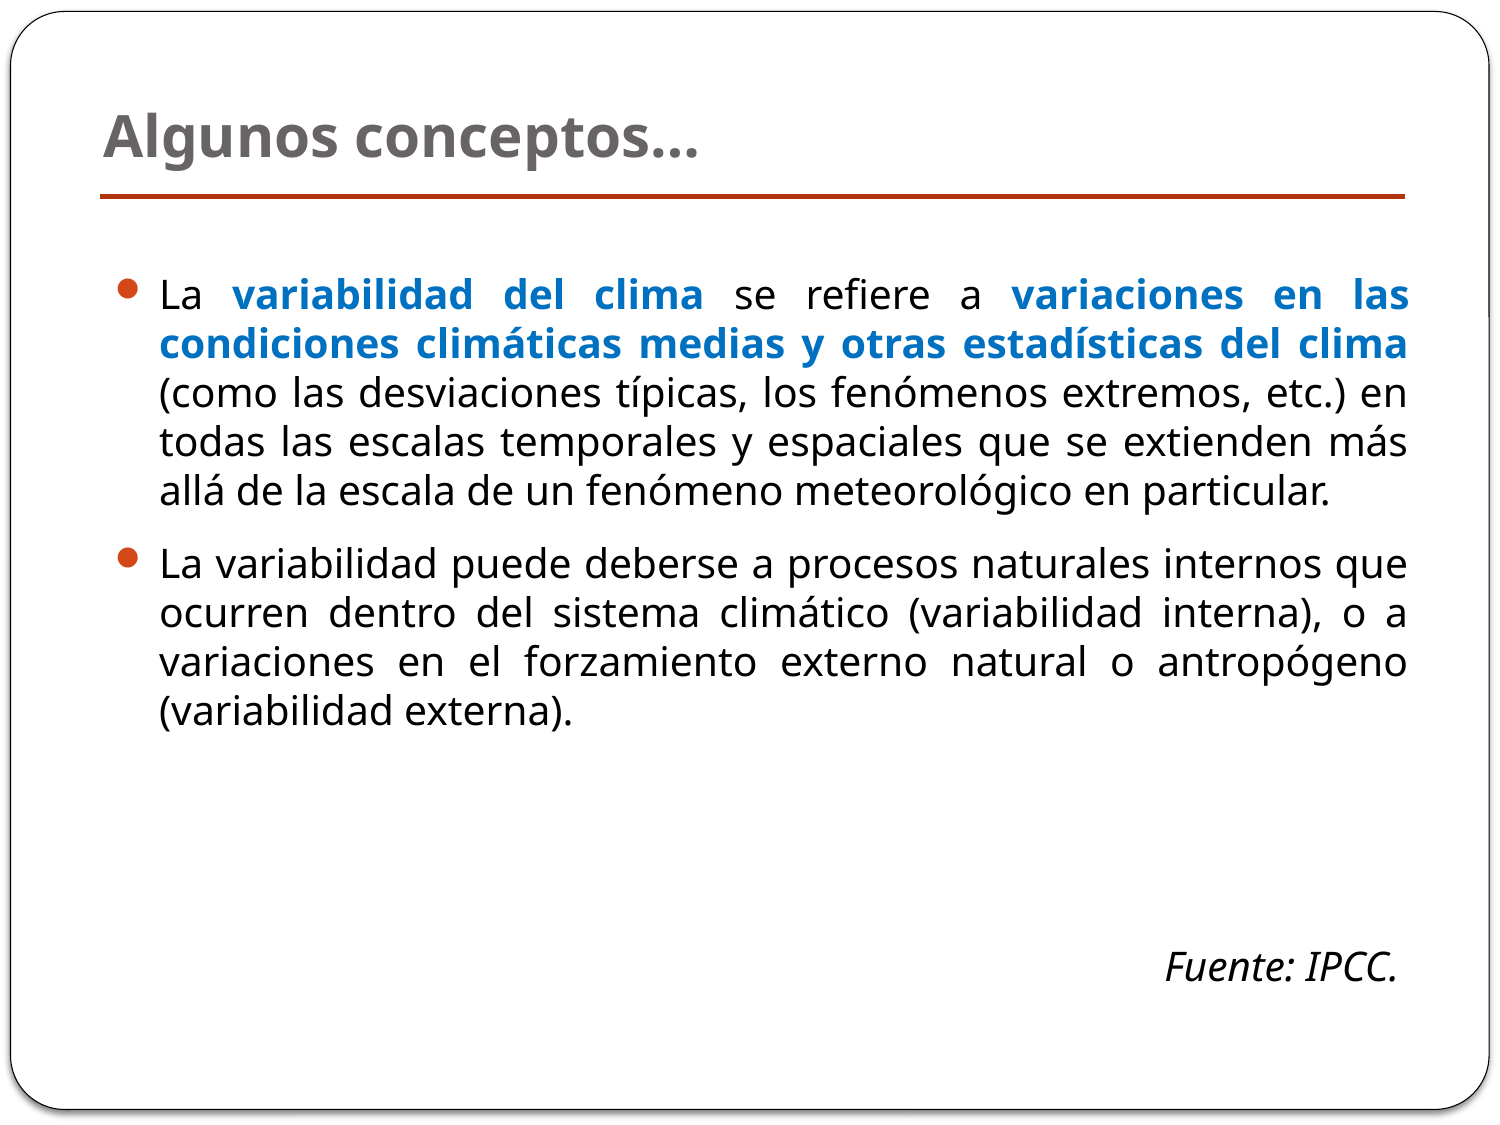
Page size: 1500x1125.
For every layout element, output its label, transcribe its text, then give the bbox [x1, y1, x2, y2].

list La variabilidad del clima se refiere a variaciones en las condiciones climáticas medias y otras estadísticas del clima (como las desviaciones típicas, los fenómenos extremos, etc.) en todas las escalas temporales y espaciales que se extienden más allá de la escala de un fenómeno meteorológico en particular. La variabilidad puede deberse a procesos naturales internos que ocurren dentro del sistema climático (variabilidad interna), o a variaciones en el forzamiento externo natural o antropógeno (variabilidad externa). Fuente: IPCC. [100, 261, 1425, 1047]
title Algunos conceptos… [88, 67, 1364, 185]
